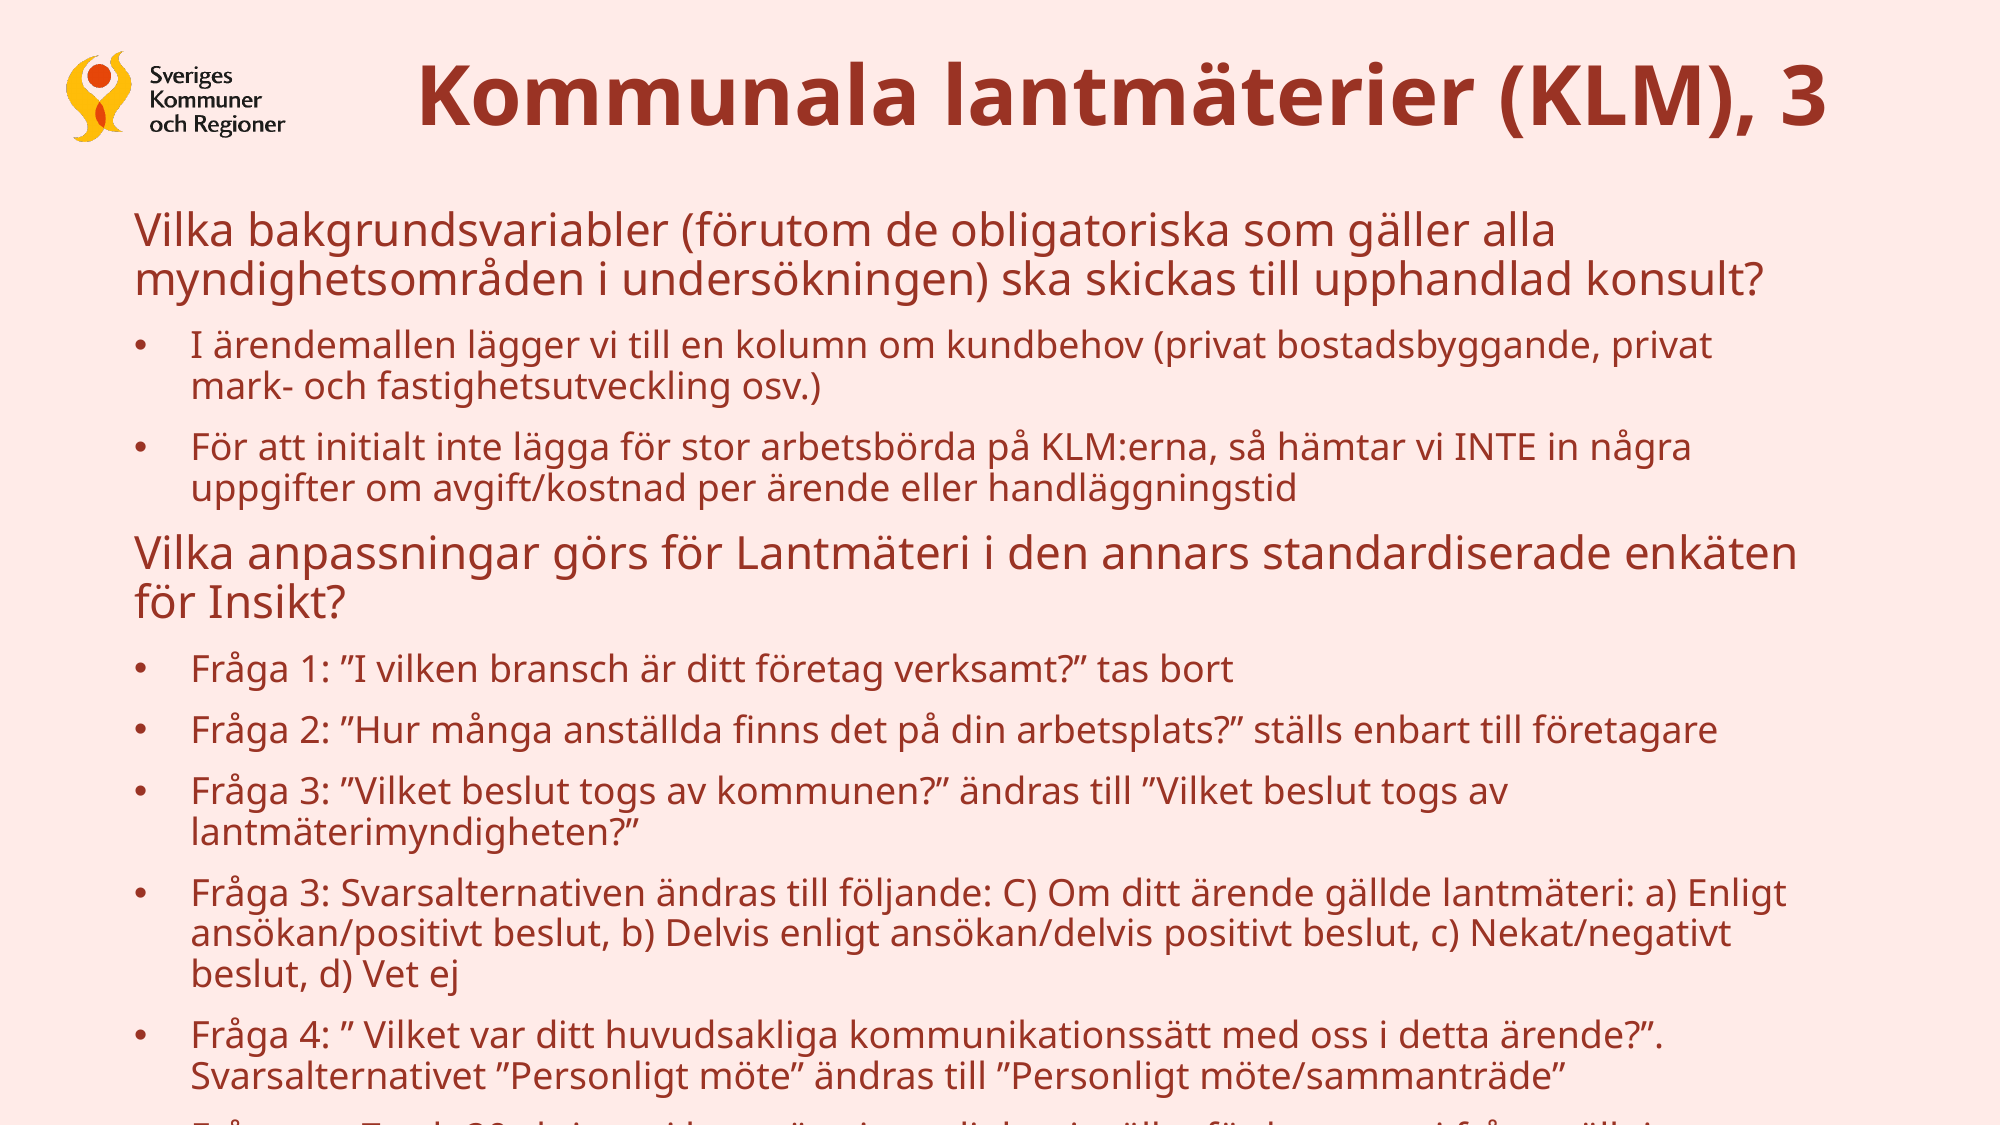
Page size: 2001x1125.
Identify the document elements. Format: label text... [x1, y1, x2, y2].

text_box Kommunala lantmäterier (KLM), 3 [400, 34, 1931, 150]
subtitle Vilka bakgrundsvariabler (förutom de obligatoriska som gäller alla myndighetsområden i undersökningen) ska skickas till upphandlad konsult? I ärendemallen lägger vi till en kolumn om kundbehov (privat bostadsbyggande, privat mark- och fastighetsutveckling osv.) För att initialt inte lägga för stor arbetsbörda på KLM:erna, så hämtar vi INTE in några uppgifter om avgift/kostnad per ärende eller handläggningstid Vilka anpassningar görs för Lantmäteri i den annars standardiserade enkäten för Insikt? Fråga 1: ”I vilken bransch är ditt företag verksamt?” tas bort Fråga 2: ”Hur många anställda finns det på din arbetsplats?” ställs enbart till företagare Fråga 3: ”Vilket beslut togs av kommunen?” ändras till ”Vilket beslut togs av lantmäterimyndigheten?” Fråga 3: Svarsalternativen ändras till följande: C) Om ditt ärende gällde lantmäteri: a) Enligt ansökan/positivt beslut, b) Delvis enligt ansökan/delvis positivt beslut, c) Nekat/negativt beslut, d) Vet ej Fråga 4: ” Vilket var ditt huvudsakliga kommunikationssätt med oss i detta ärende?”. Svarsalternativet ”Personligt möte” ändras till ”Personligt möte/sammanträde” Frågorna 7 och 20 skriver vi lantmäterimyndighet i stället för kommun i frågeställningarna [119, 199, 1842, 1091]
picture [66, 51, 286, 142]
